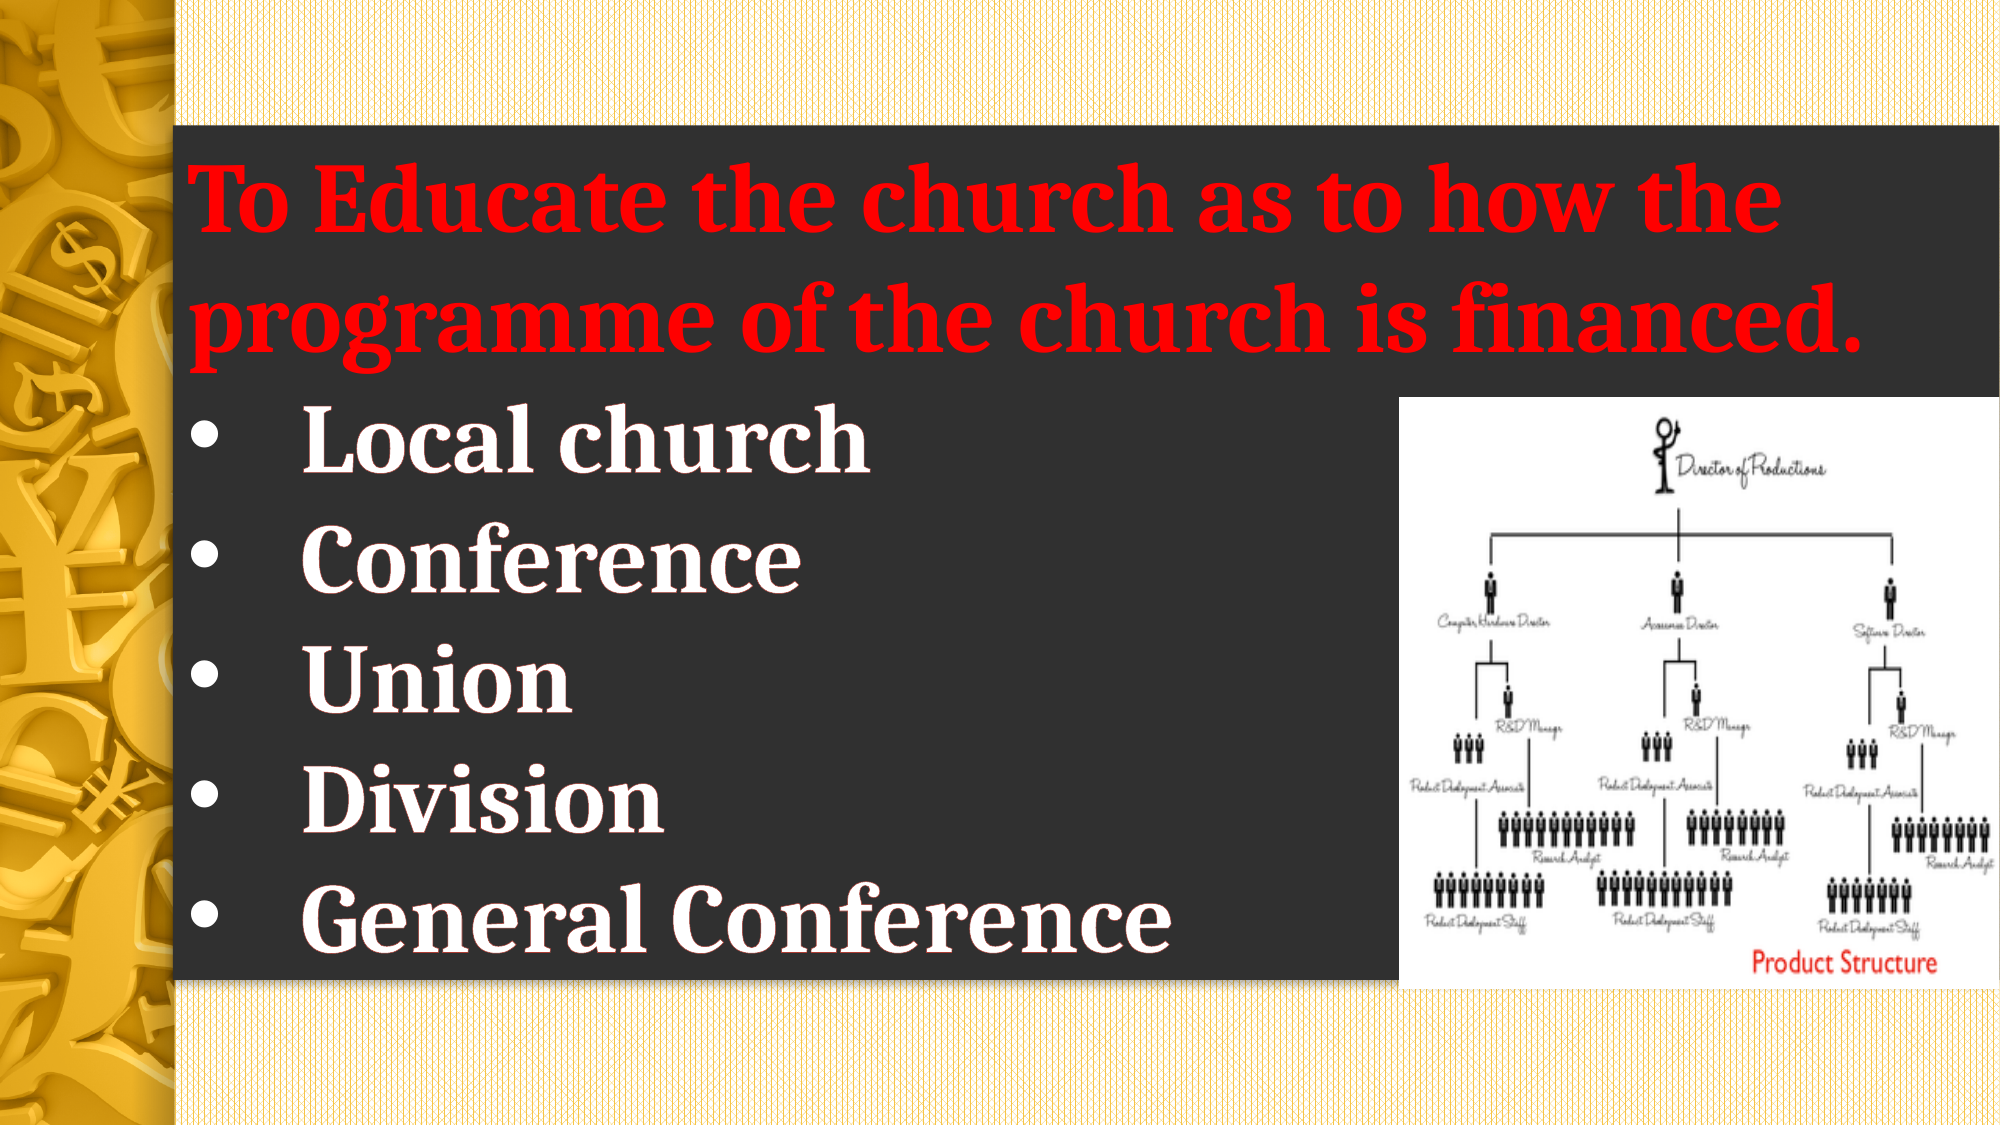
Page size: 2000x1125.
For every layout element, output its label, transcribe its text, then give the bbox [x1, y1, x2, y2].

picture [0, 0, 175, 1125]
text_box To Educate the church as to how the programme of the church is financed. Local church Conference Union Division General Conference [172, 125, 2000, 980]
picture [1399, 397, 2000, 989]
